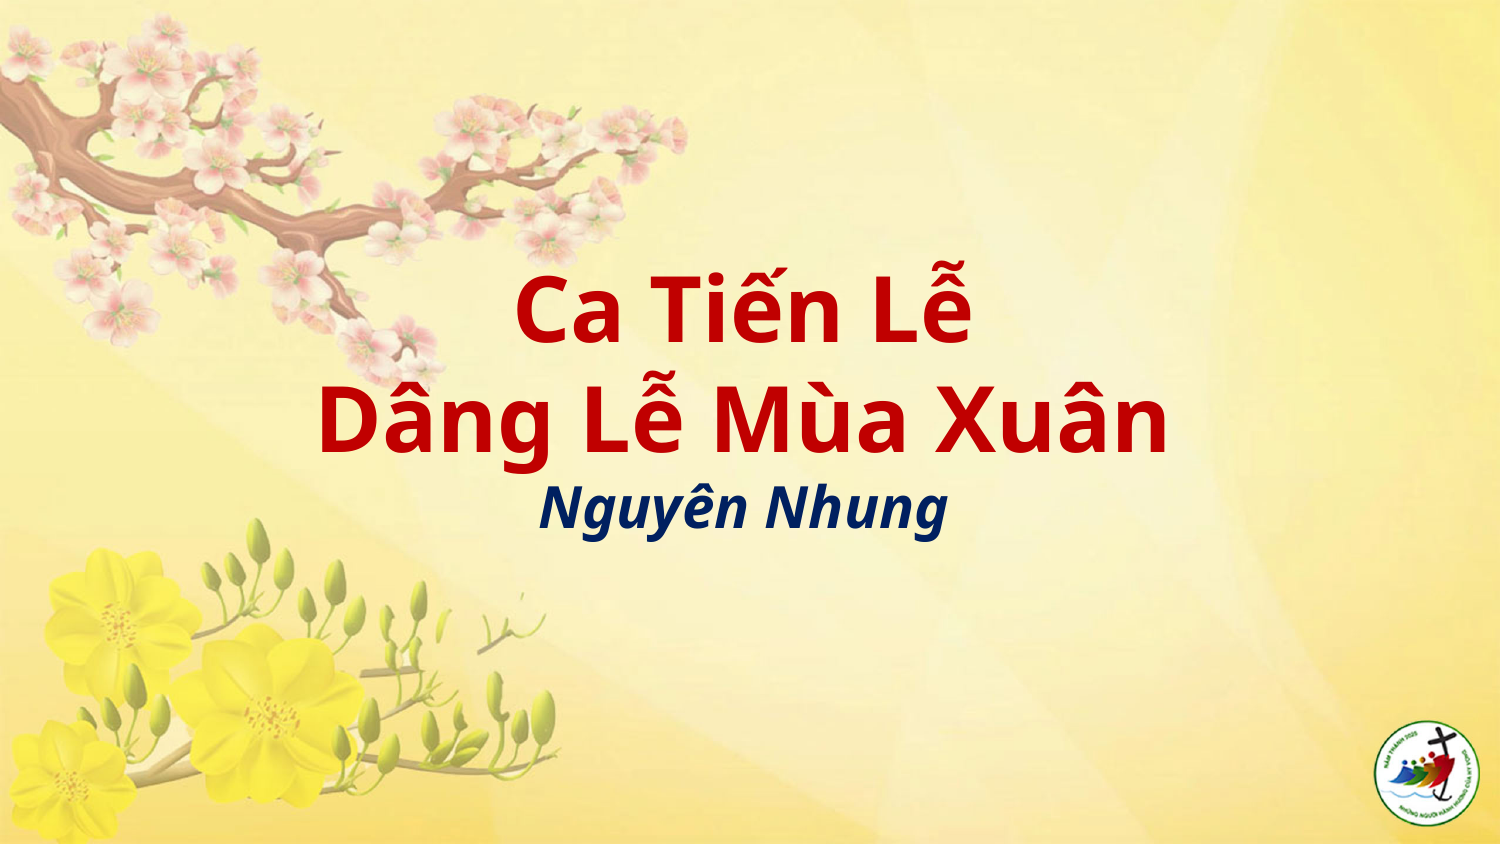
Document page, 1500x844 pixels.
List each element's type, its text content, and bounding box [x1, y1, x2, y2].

title Ca Tiến Lễ Dâng Lễ Mùa Xuân Nguyên Nhung [0, 184, 1488, 607]
picture [0, 0, 1500, 844]
